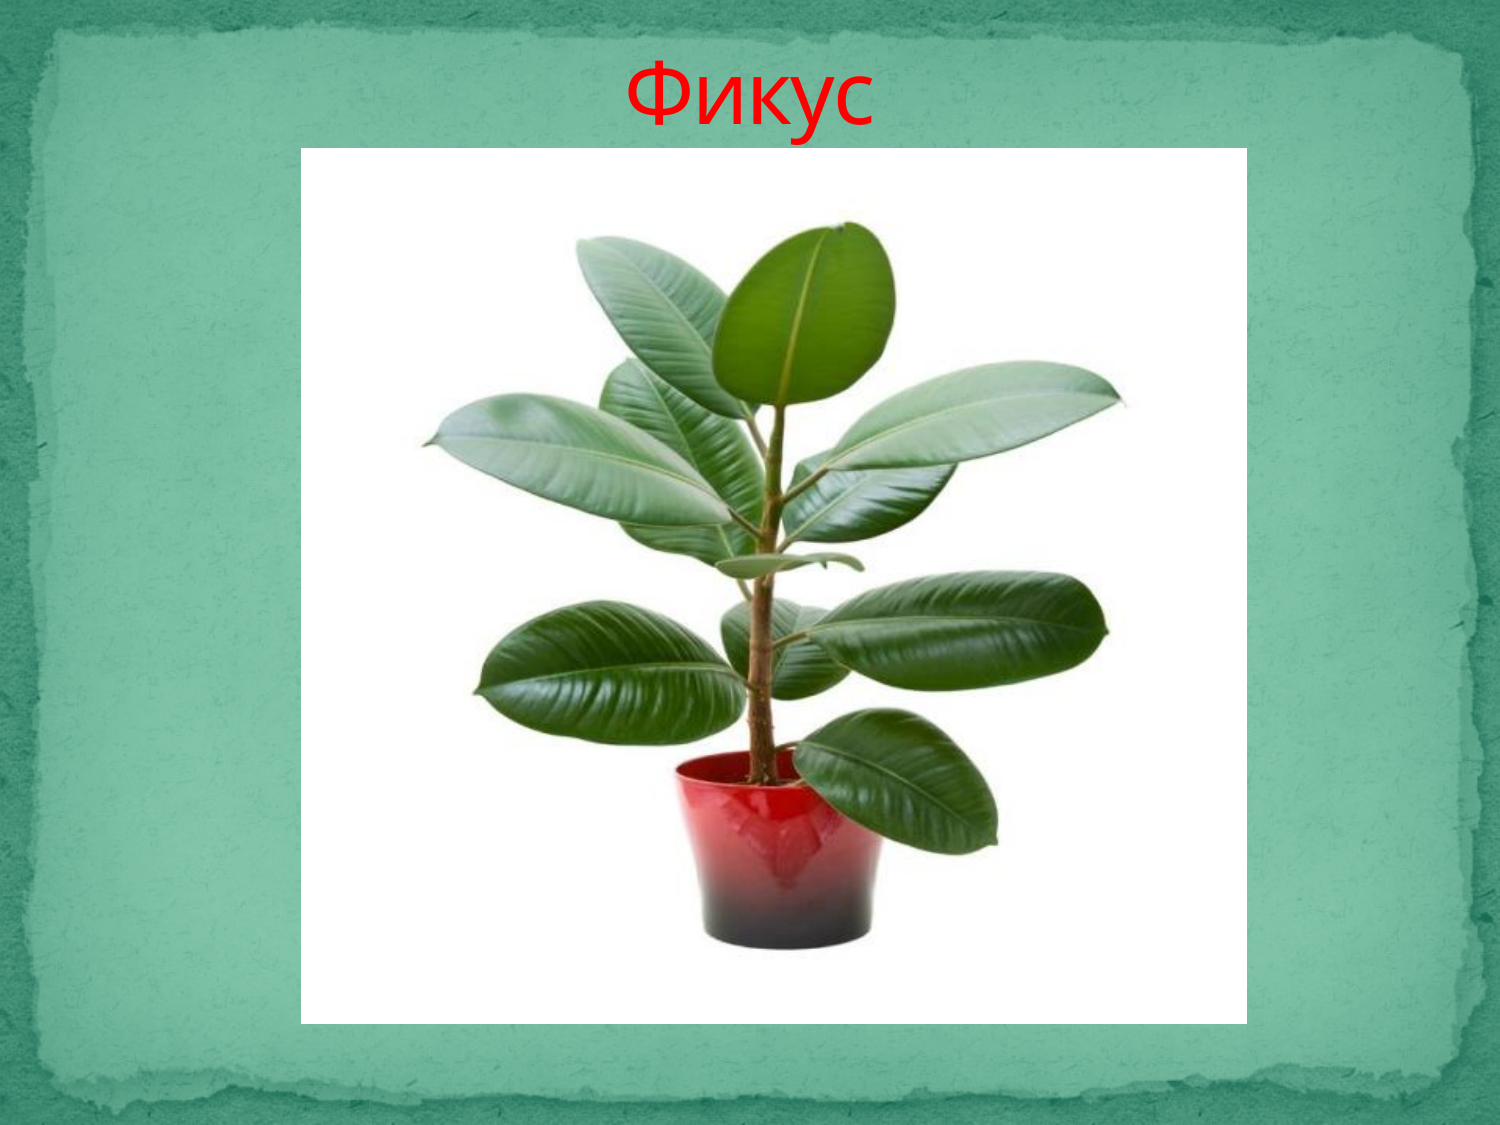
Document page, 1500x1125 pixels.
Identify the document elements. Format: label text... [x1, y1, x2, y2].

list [304, 151, 1245, 1022]
title Фикус [74, 24, 1425, 150]
